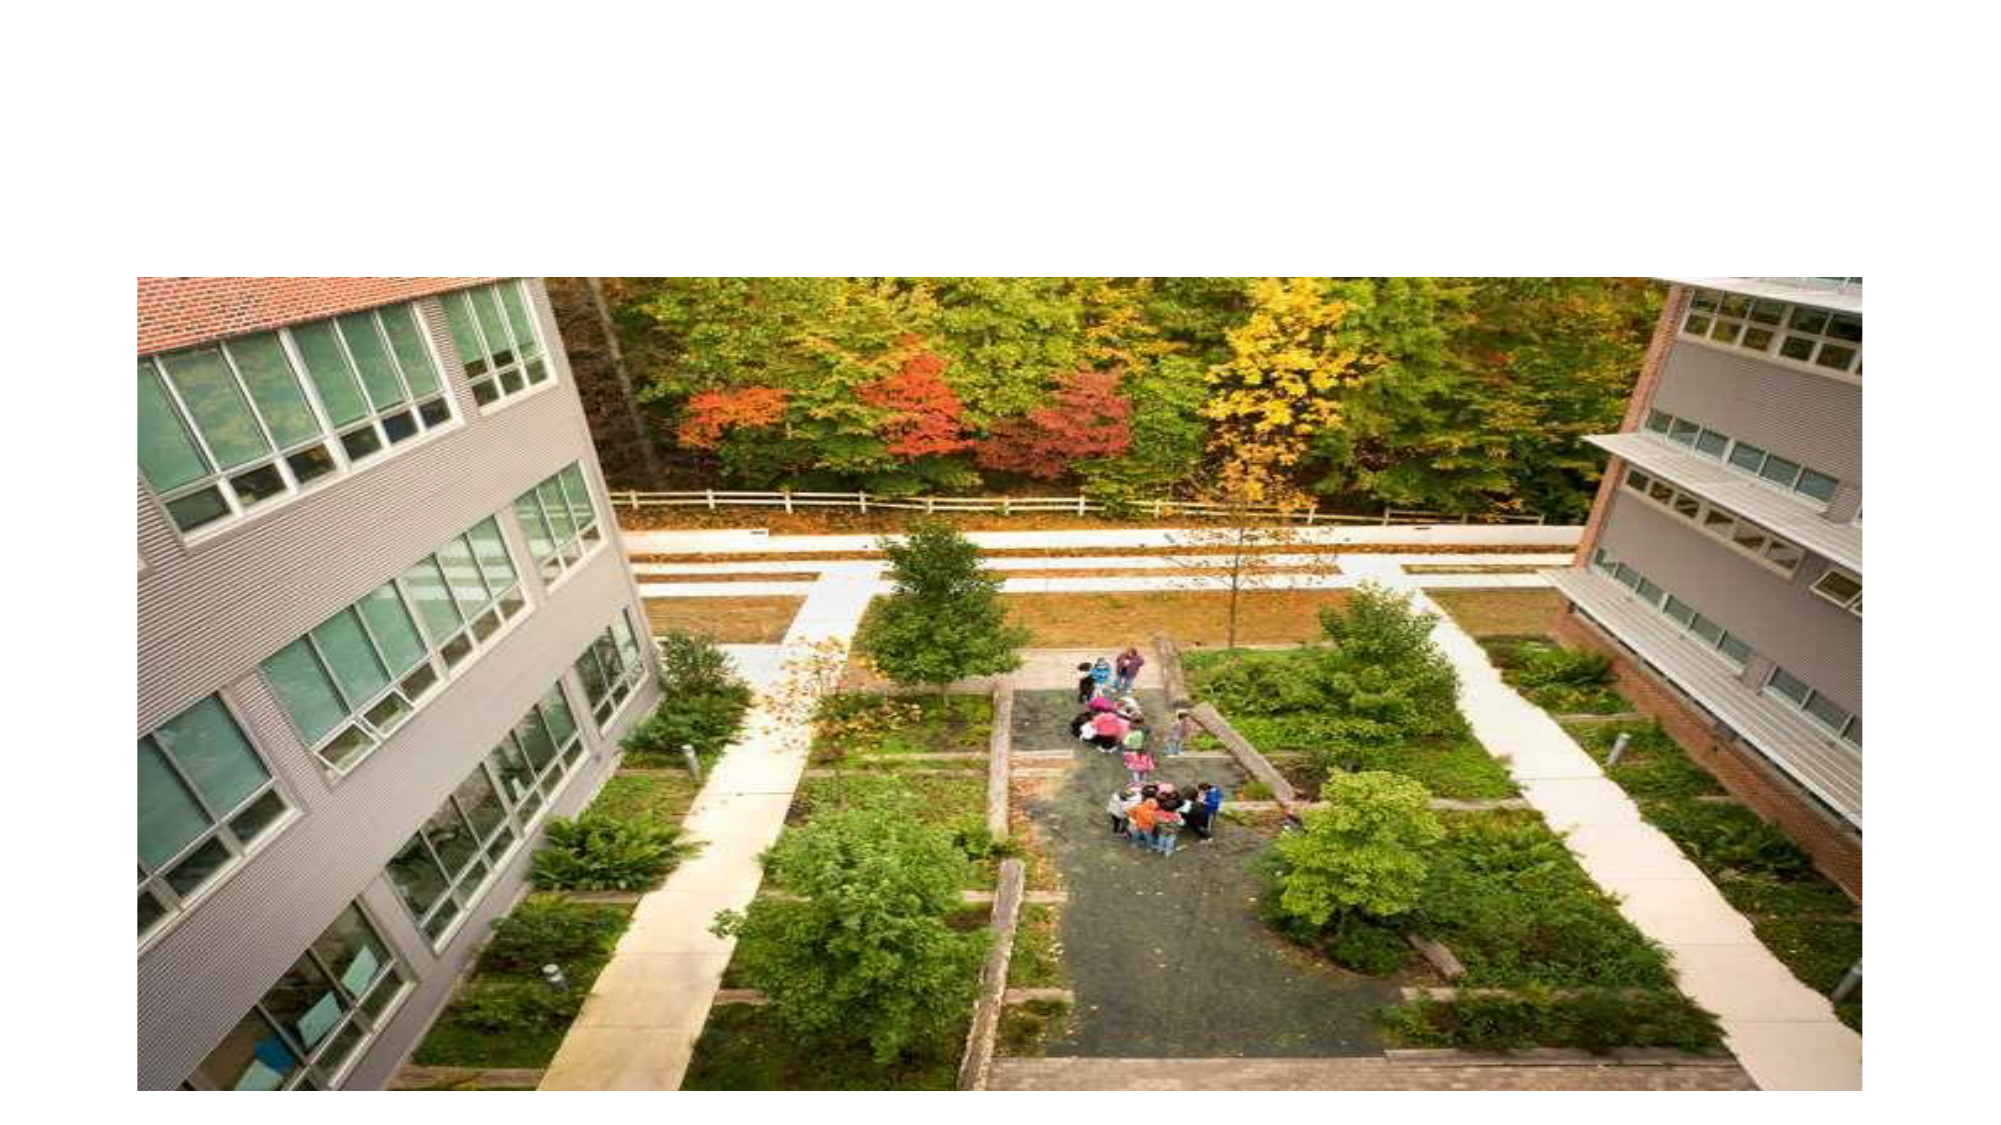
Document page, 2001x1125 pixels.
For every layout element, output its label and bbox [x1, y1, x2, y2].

list [137, 277, 1863, 1091]
